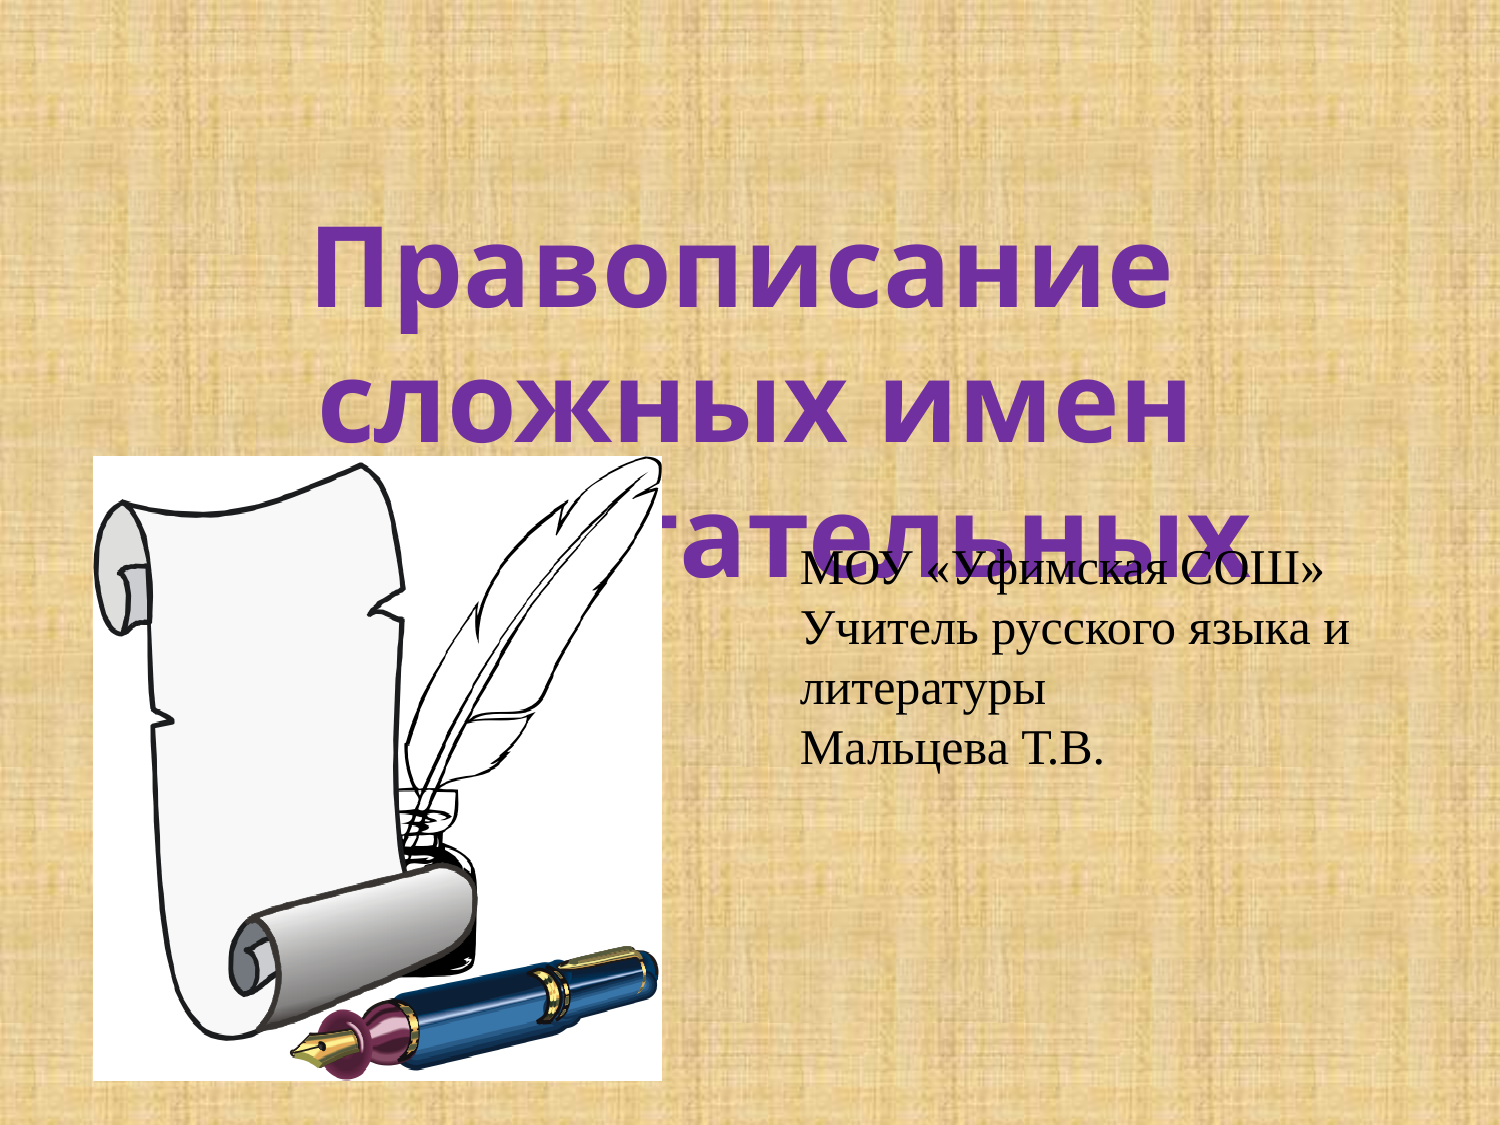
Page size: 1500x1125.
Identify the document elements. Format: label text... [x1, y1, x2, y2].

text_box МОУ «Уфимская СОШ» Учитель русского языка и литературы Мальцева Т.В. [785, 527, 1371, 783]
picture [0, 0, 1500, 1125]
text_box Правописание сложных имен прилагательных [58, 187, 1453, 608]
